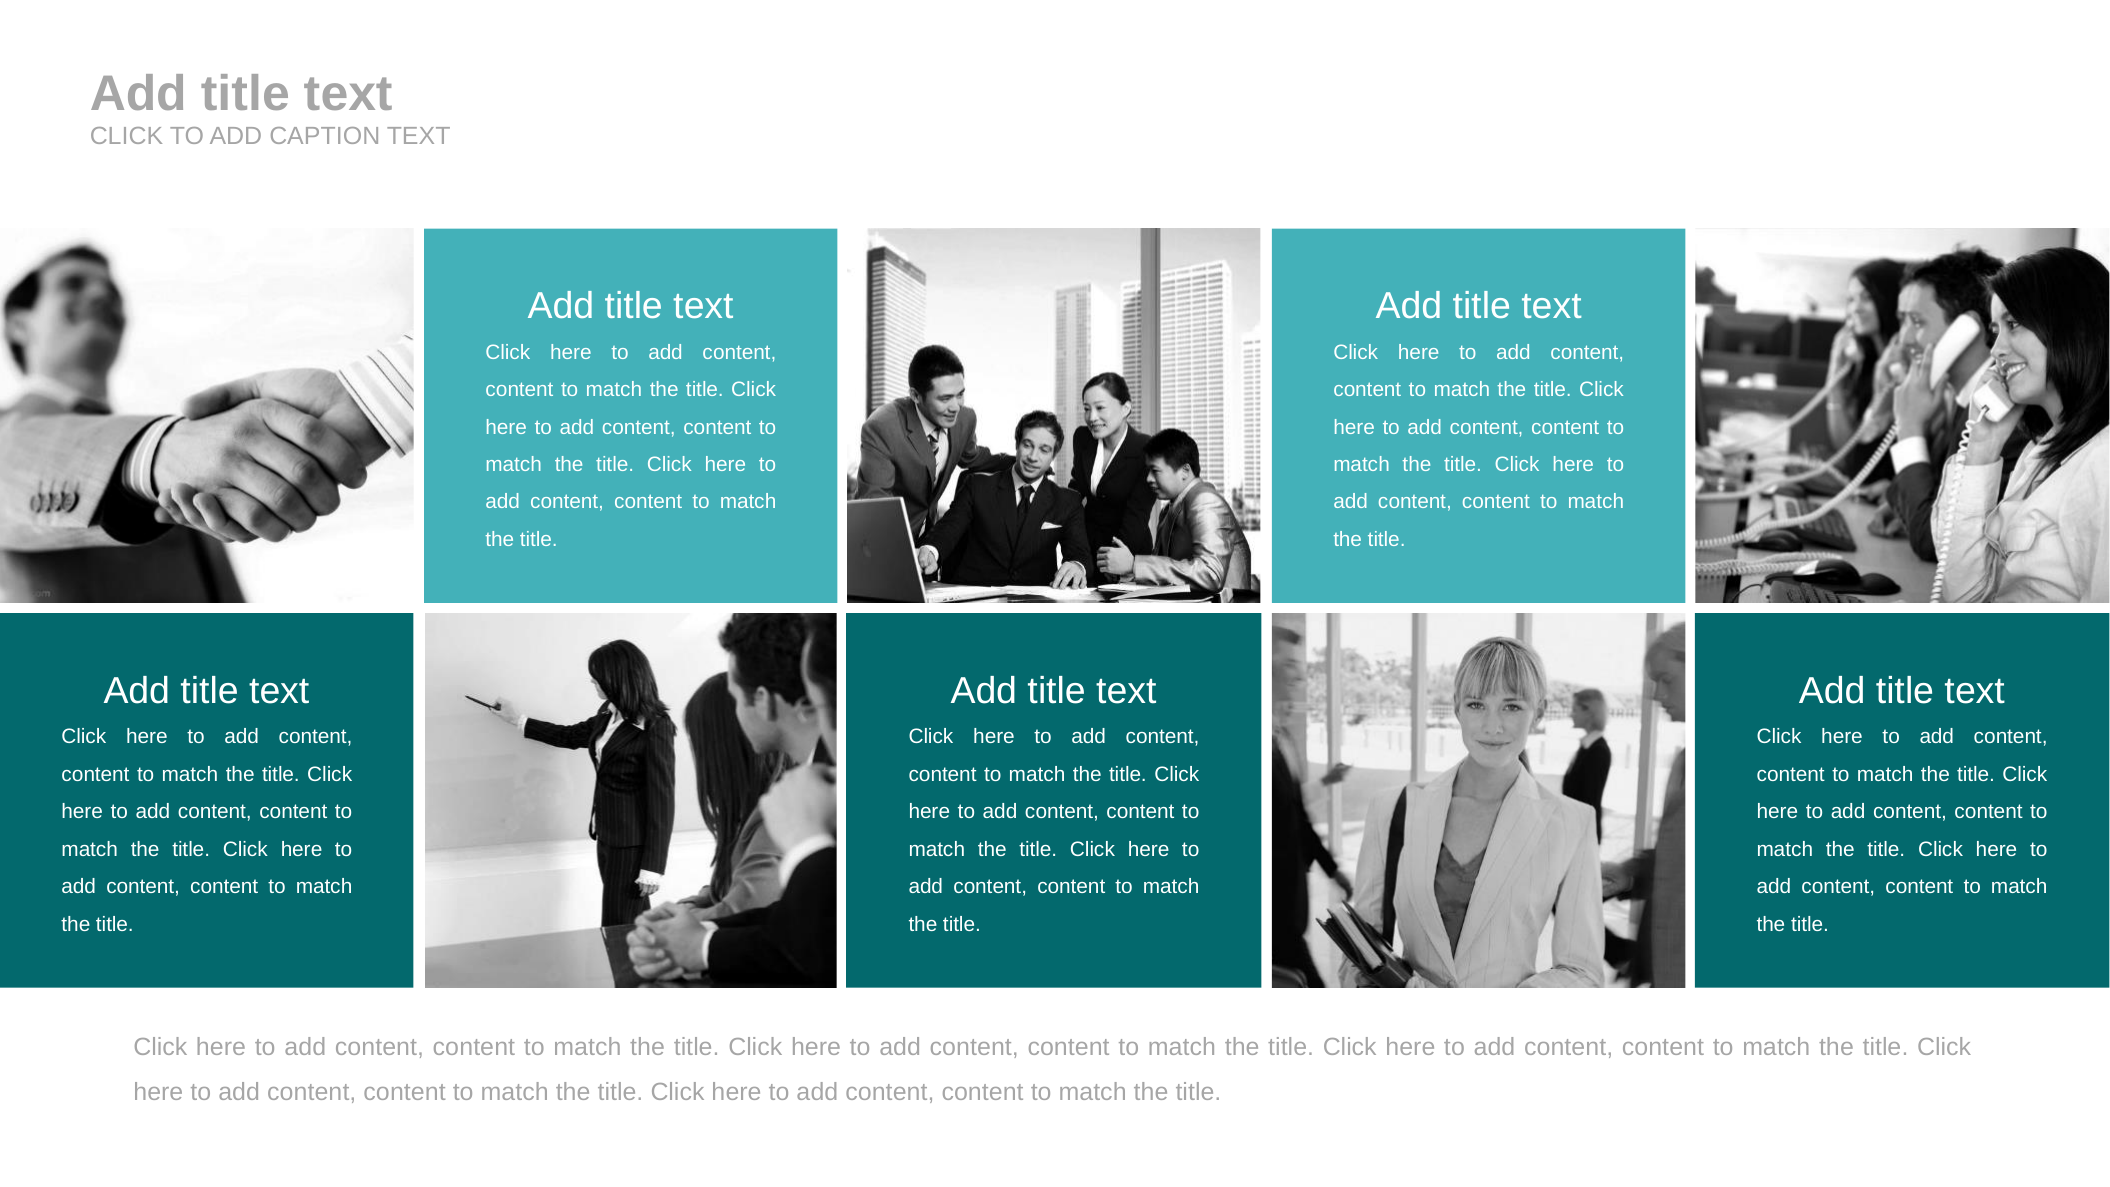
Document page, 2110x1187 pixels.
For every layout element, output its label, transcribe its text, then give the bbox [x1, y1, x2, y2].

text_box Click here to add content, content to match the title. Click here to add content, content to match the title. Click here to add content, content to match the title. Click here to add content, content to match the title. Click here to add content, content to match the title. [133, 1015, 1976, 1106]
text_box Add title text Click here to add content, content to match the title. Click here to add content, content to match the title. Click here to add content, content to match the title. [1333, 280, 1625, 551]
text_box [0, 228, 415, 604]
text_box [1694, 612, 2110, 989]
text_box Add title text Click here to add content, content to match the title. Click here to add content, content to match the title. Click here to add content, content to match the title. [61, 665, 353, 936]
text_box [845, 612, 1262, 989]
text_box CLICK TO ADD CAPTION TEXT [89, 119, 524, 150]
text_box Add title text Click here to add content, content to match the title. Click here to add content, content to match the title. Click here to add content, content to match the title. [485, 280, 777, 551]
text_box Add title text [89, 60, 618, 121]
text_box Add title text Click here to add content, content to match the title. Click here to add content, content to match the title. Click here to add content, content to match the title. [908, 665, 1200, 936]
text_box [423, 228, 838, 604]
text_box [424, 612, 838, 989]
text_box [1271, 228, 1686, 604]
text_box [0, 612, 414, 989]
text_box [1694, 228, 2110, 604]
text_box Add title text Click here to add content, content to match the title. Click here to add content, content to match the title. Click here to add content, content to match the title. [1756, 665, 2048, 936]
text_box [1271, 612, 1686, 989]
text_box [846, 228, 1261, 604]
